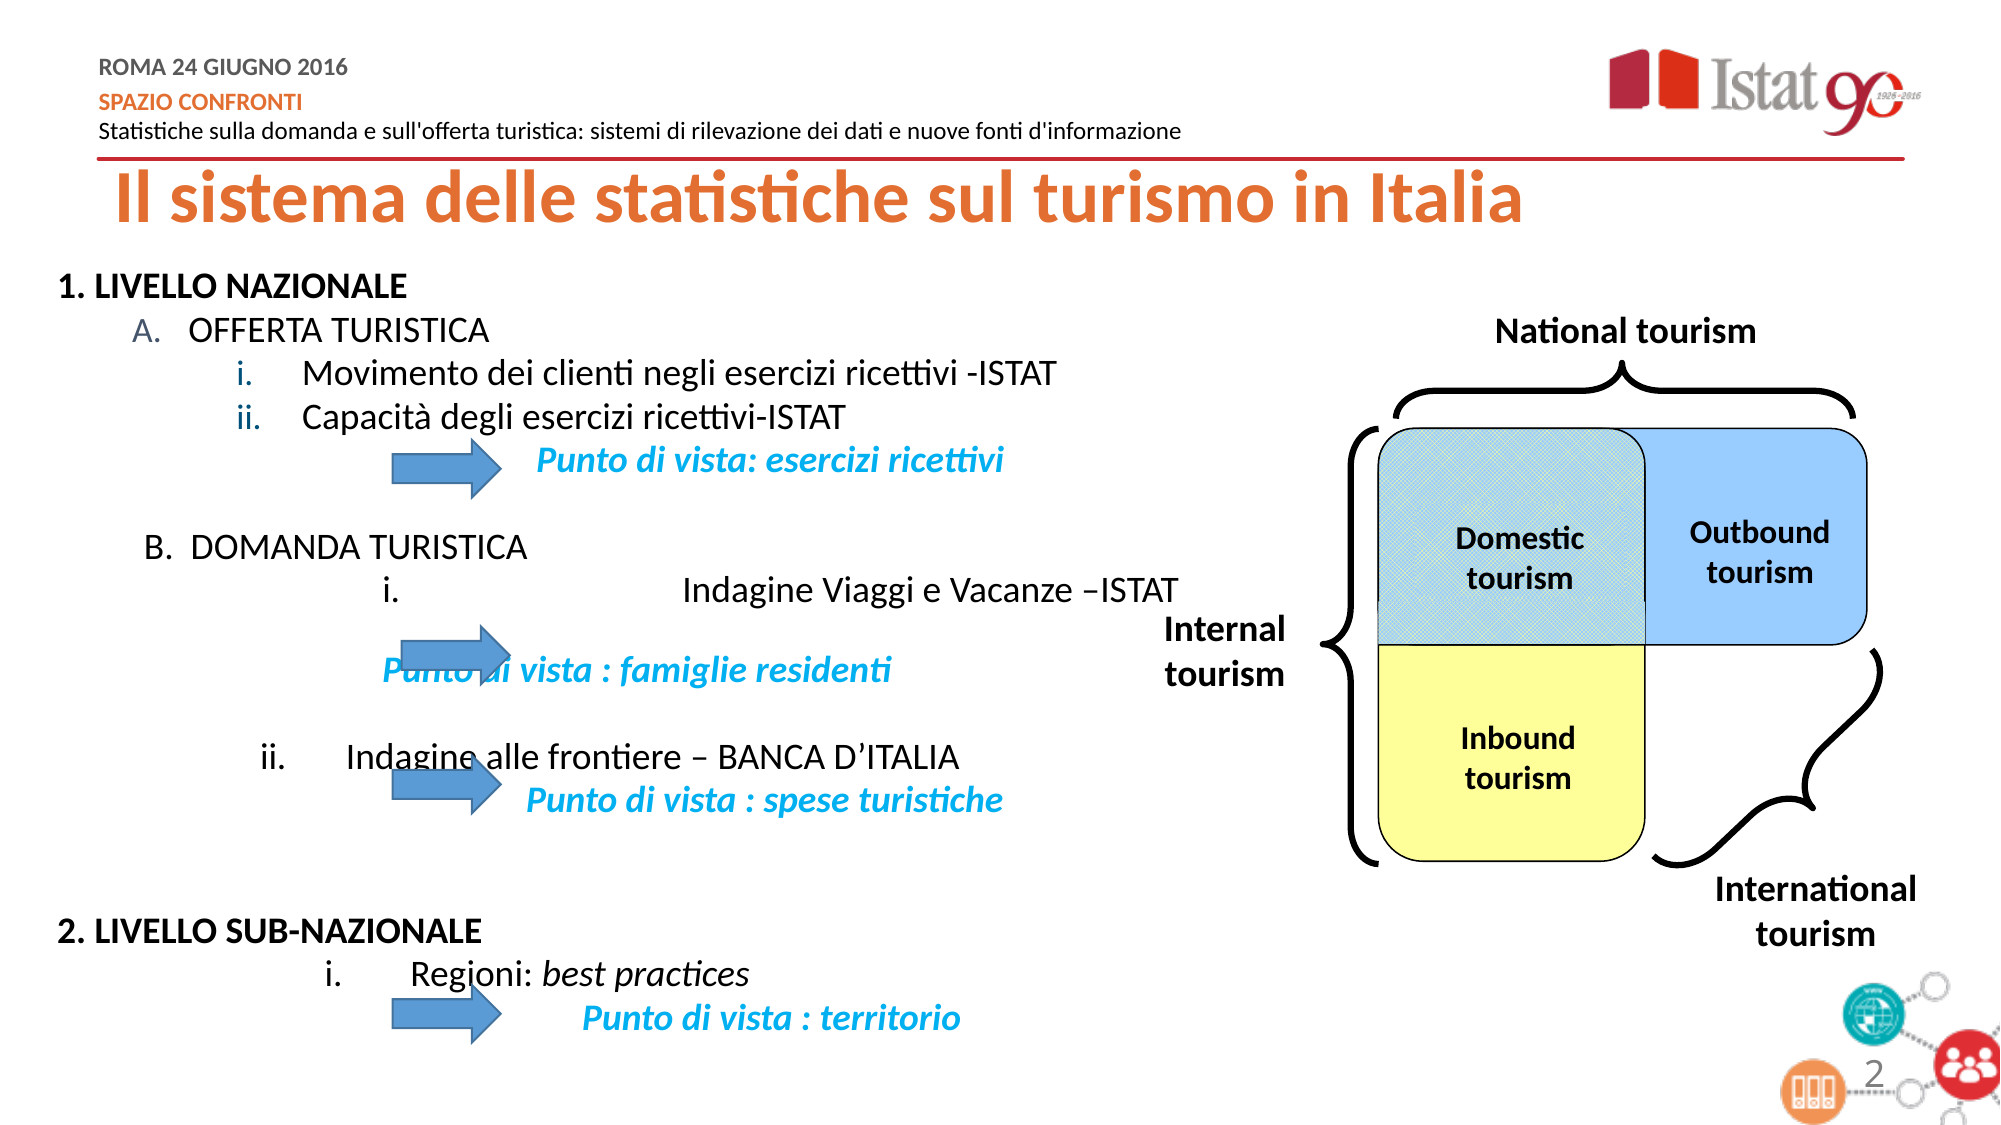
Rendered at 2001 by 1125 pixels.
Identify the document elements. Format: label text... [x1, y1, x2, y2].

slide_number 2 [1433, 1042, 1900, 1103]
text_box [1099, 298, 2000, 995]
text_box [391, 752, 503, 816]
text_box 1. LIVELLO NAZIONALE OFFERTA TURISTICA Movimento dei clienti negli esercizi ricettivi -ISTAT Capacità degli esercizi ricettivi-ISTAT Punto di vista: esercizi ricettivi B. DOMANDA TURISTICA i. Indagine Viaggi e Vacanze –ISTAT Punto di vista : famiglie residenti ii. Indagine alle frontiere – BANCA D’ITALIA Punto di vista : spese turistiche 2. LIVELLO SUB-NAZIONALE i. Regioni: best practices Punto di vista : territorio [56, 270, 1323, 1106]
text_box [391, 982, 503, 1046]
text_box Il sistema delle statistiche sul turismo in Italia [99, 140, 1749, 246]
text_box [400, 624, 512, 687]
text_box [391, 437, 503, 501]
picture [1602, 29, 1928, 159]
